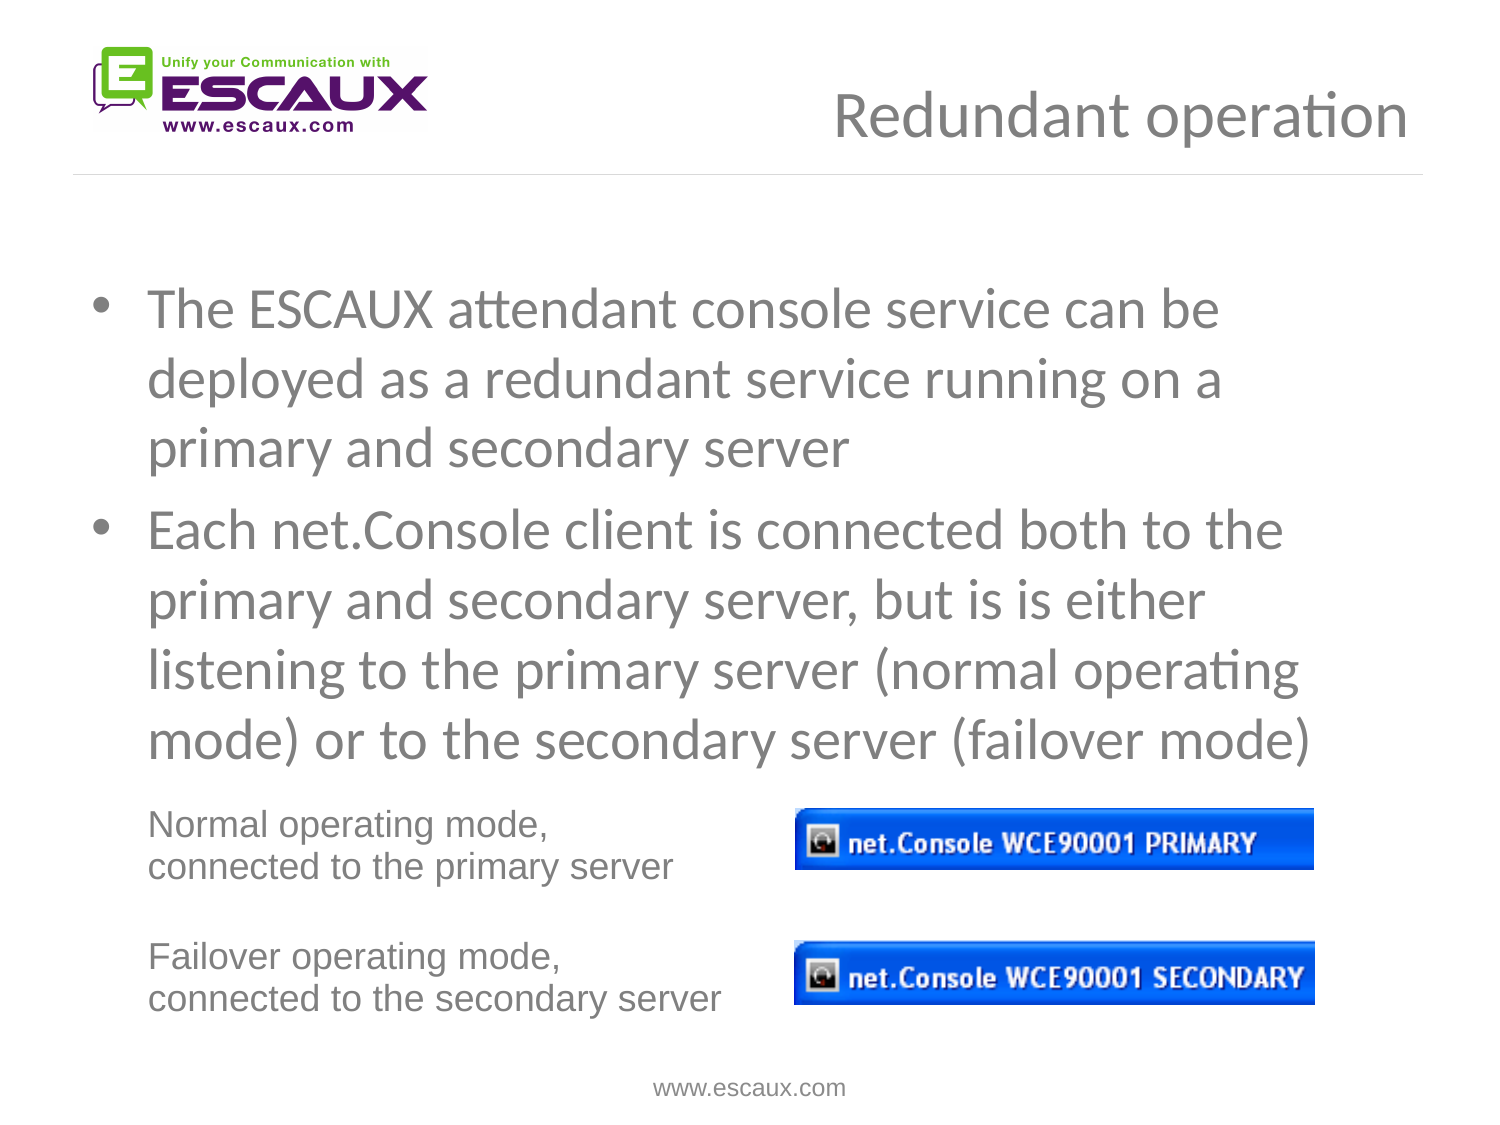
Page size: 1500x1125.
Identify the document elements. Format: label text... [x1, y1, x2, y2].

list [794, 940, 1315, 1005]
title Redundant operation [457, 45, 1425, 176]
picture [795, 807, 1314, 870]
text_box Normal operating mode, connected to the primary server [132, 797, 690, 896]
text_box Failover operating mode, connected to the secondary server [133, 929, 738, 1028]
list The ESCAUX attendant console service can be deployed as a redundant service running on a primary and secondary server Each net.Console client is connected both to the primary and secondary server, but is is either listening to the primary server (normal operating mode) or to the secondary server (failover mode) [76, 262, 1425, 789]
footer www.escaux.com [512, 1042, 988, 1103]
picture [93, 46, 428, 132]
